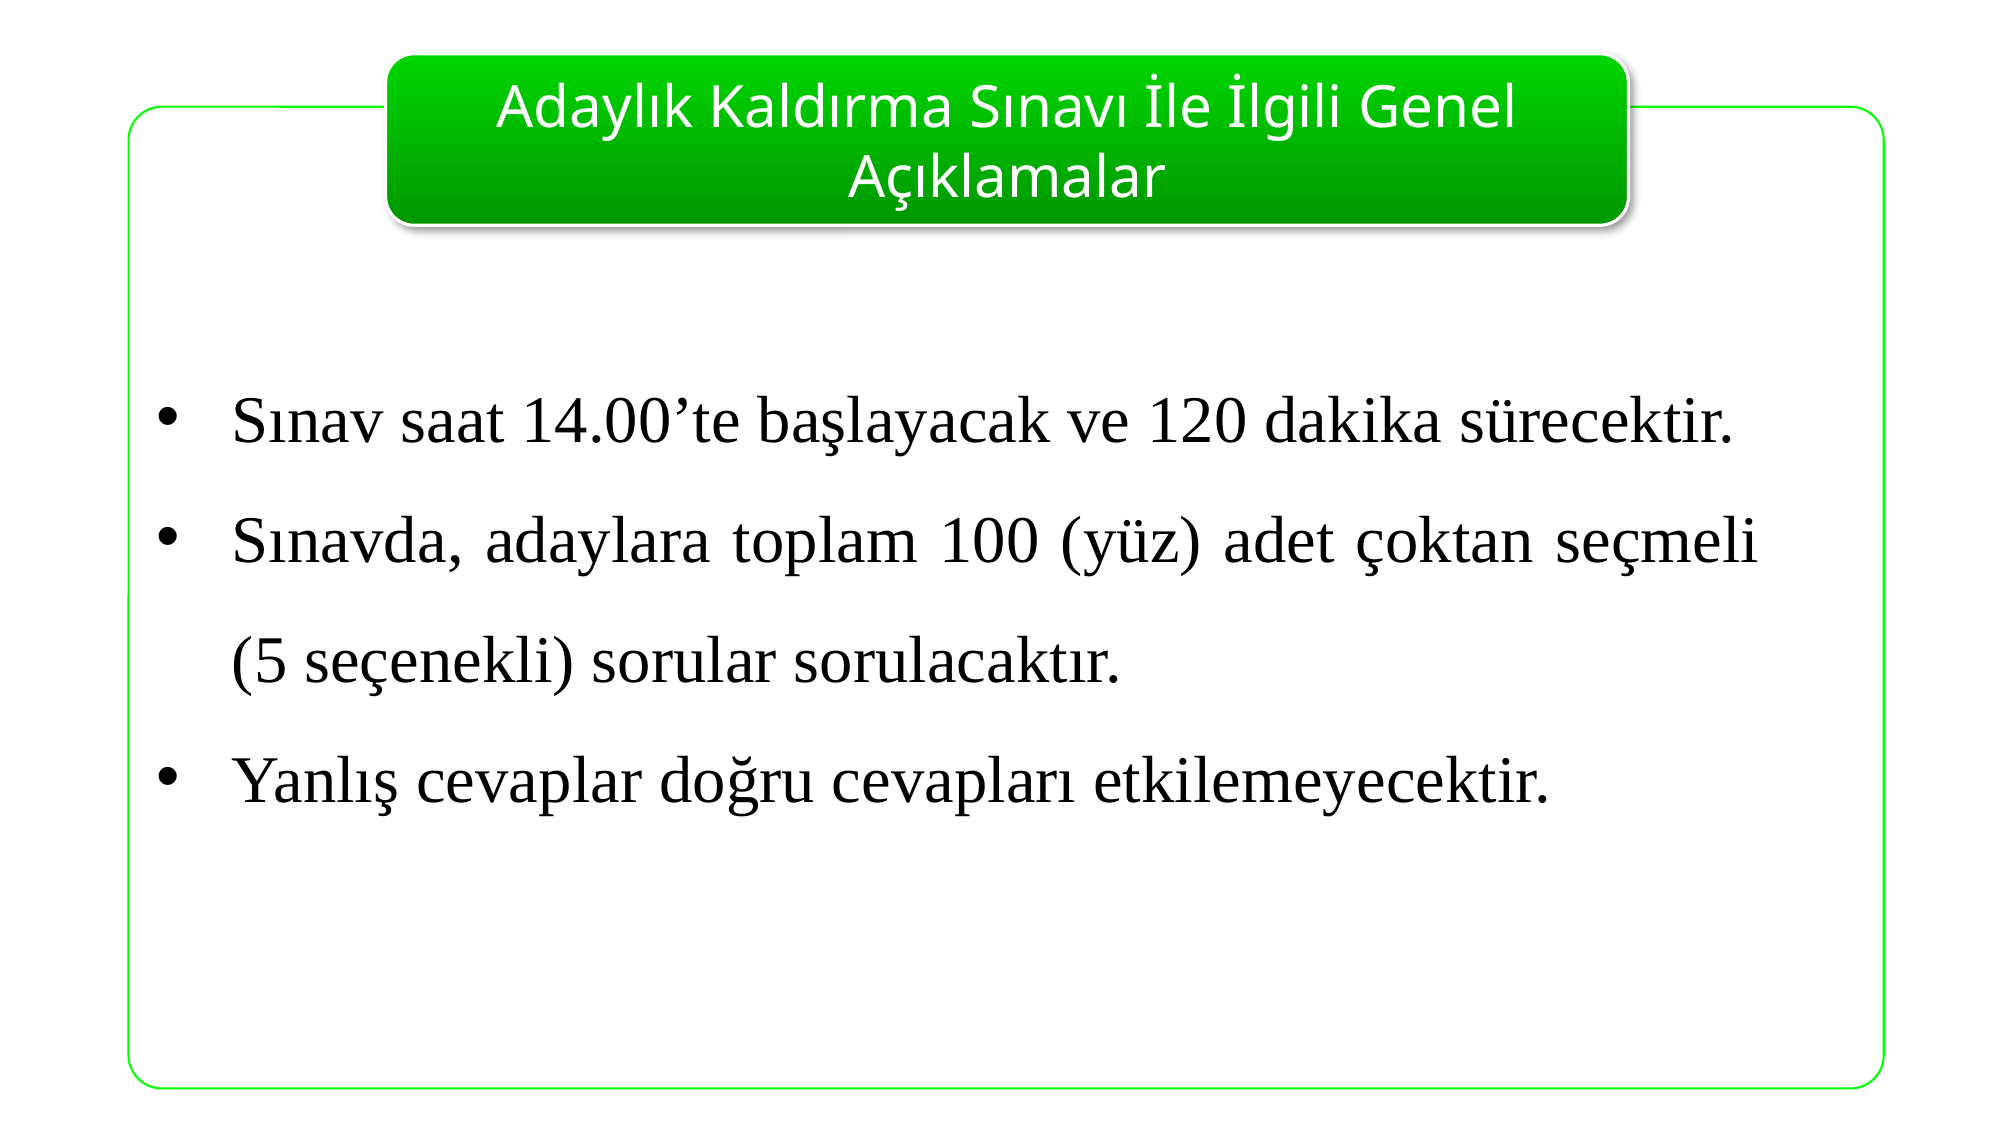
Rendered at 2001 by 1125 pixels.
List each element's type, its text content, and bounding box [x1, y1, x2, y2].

text_box Sınav saat 14.00’te başlayacak ve 120 dakika sürecektir. Sınavda, adaylara toplam 100 (yüz) adet çoktan seçmeli (5 seçenekli) sorular sorulacaktır. Yanlış cevaplar doğru cevapları etkilemeyecektir. [142, 328, 1884, 823]
text_box [127, 105, 1885, 1090]
text_box Adaylık Kaldırma Sınavı İle İlgili Genel Açıklamalar [384, 52, 1631, 227]
